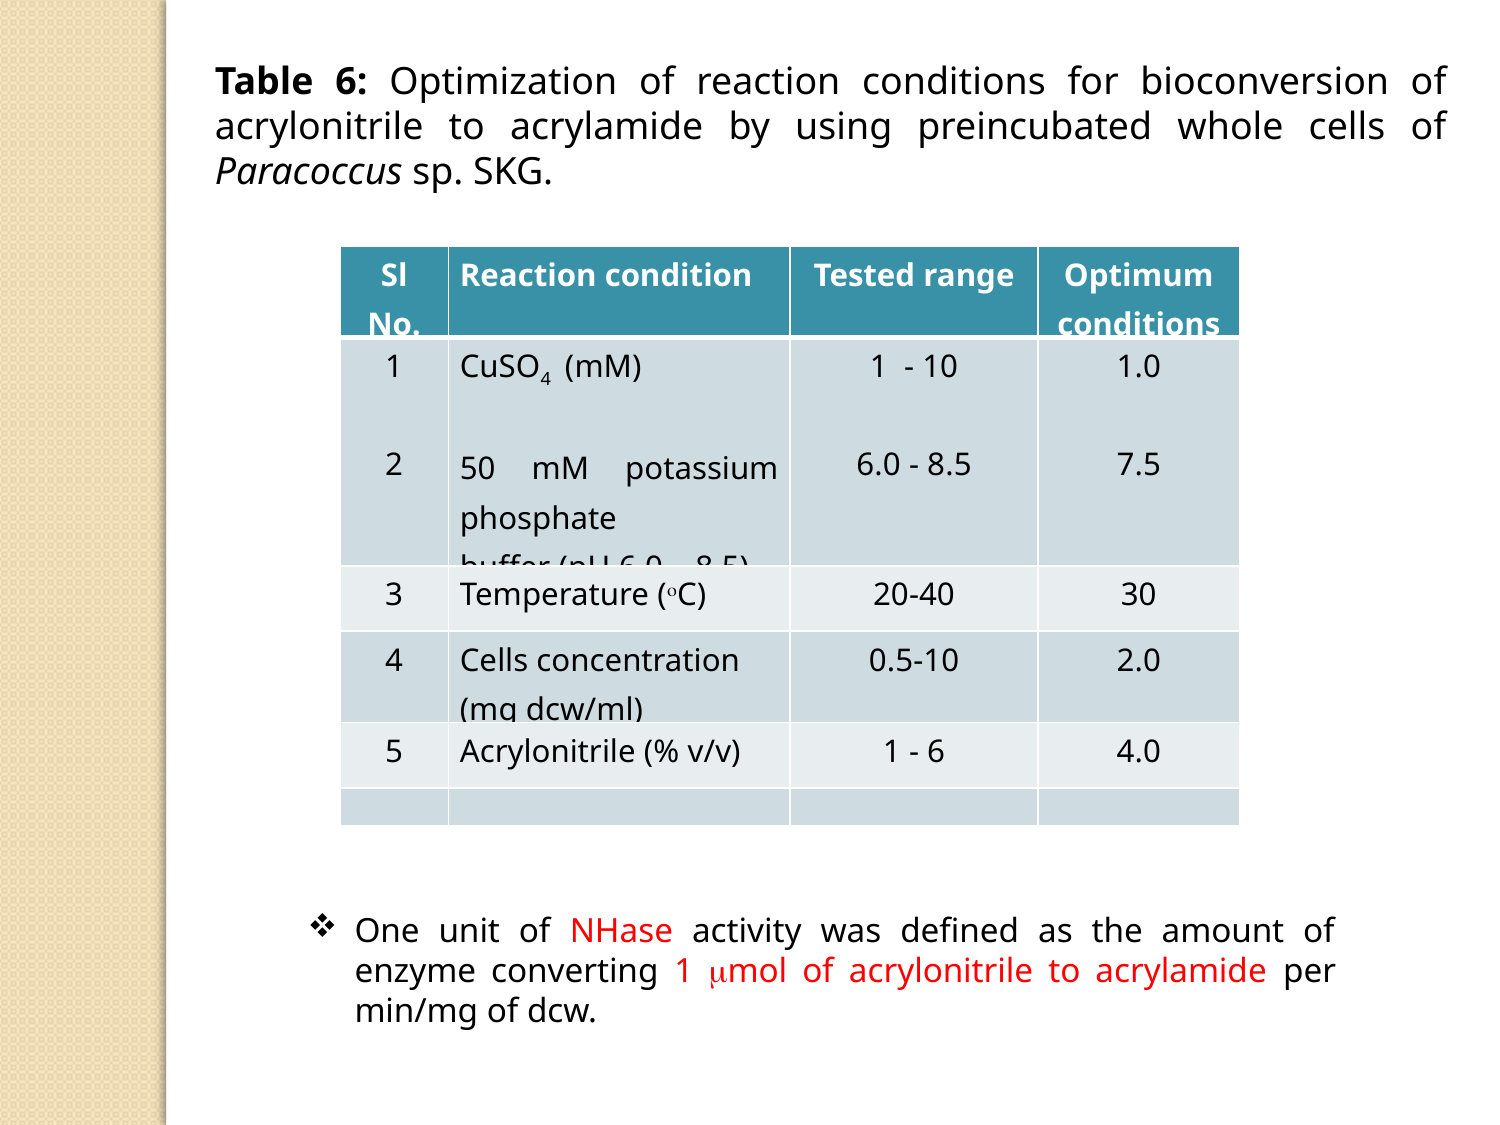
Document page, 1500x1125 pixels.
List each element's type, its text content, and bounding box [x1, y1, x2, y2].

table_cell 20-40 [791, 567, 1037, 630]
table_cell [791, 789, 1037, 825]
table_cell 1.0 7.5 [1039, 340, 1239, 565]
table_cell [1039, 789, 1239, 825]
table_cell 2.0 [1039, 632, 1239, 722]
table_cell Acrylonitrile (% v/v) [449, 723, 789, 787]
table_header Optimum conditions [1039, 247, 1239, 335]
table_cell 0.5-10 [791, 632, 1037, 722]
table_cell 1 - 10 6.0 - 8.5 [791, 340, 1037, 565]
table_cell [449, 789, 789, 825]
table_cell 1 2 [341, 340, 448, 565]
table_header Reaction condition [449, 247, 789, 335]
table_cell Temperature (C) [449, 567, 789, 630]
table_cell 3 [341, 567, 448, 630]
text_box One unit of NHase activity was defined as the amount of enzyme converting 1 mol of acrylonitrile to acrylamide per min/mg of dcw. [292, 902, 1351, 1037]
table_cell Cells concentration (mg dcw/ml) [449, 632, 789, 722]
table_header Tested range [791, 247, 1037, 335]
table_cell CuSO4 (mM) 50 mM potassium phosphate buffer (pH 6.0 – 8.5) [449, 340, 789, 565]
table_cell 30 [1039, 567, 1239, 630]
table_cell 4.0 [1039, 723, 1239, 787]
table_header Sl No. [341, 247, 448, 335]
table_cell 5 [341, 723, 448, 787]
text_box Table 6: Optimization of reaction conditions for bioconversion of acrylonitrile to acrylamide by using preincubated whole cells of Paracoccus sp. SKG. [199, 49, 1463, 200]
table_cell [341, 789, 448, 825]
table_cell 4 [341, 632, 448, 722]
table_cell 1 - 6 [791, 723, 1037, 787]
